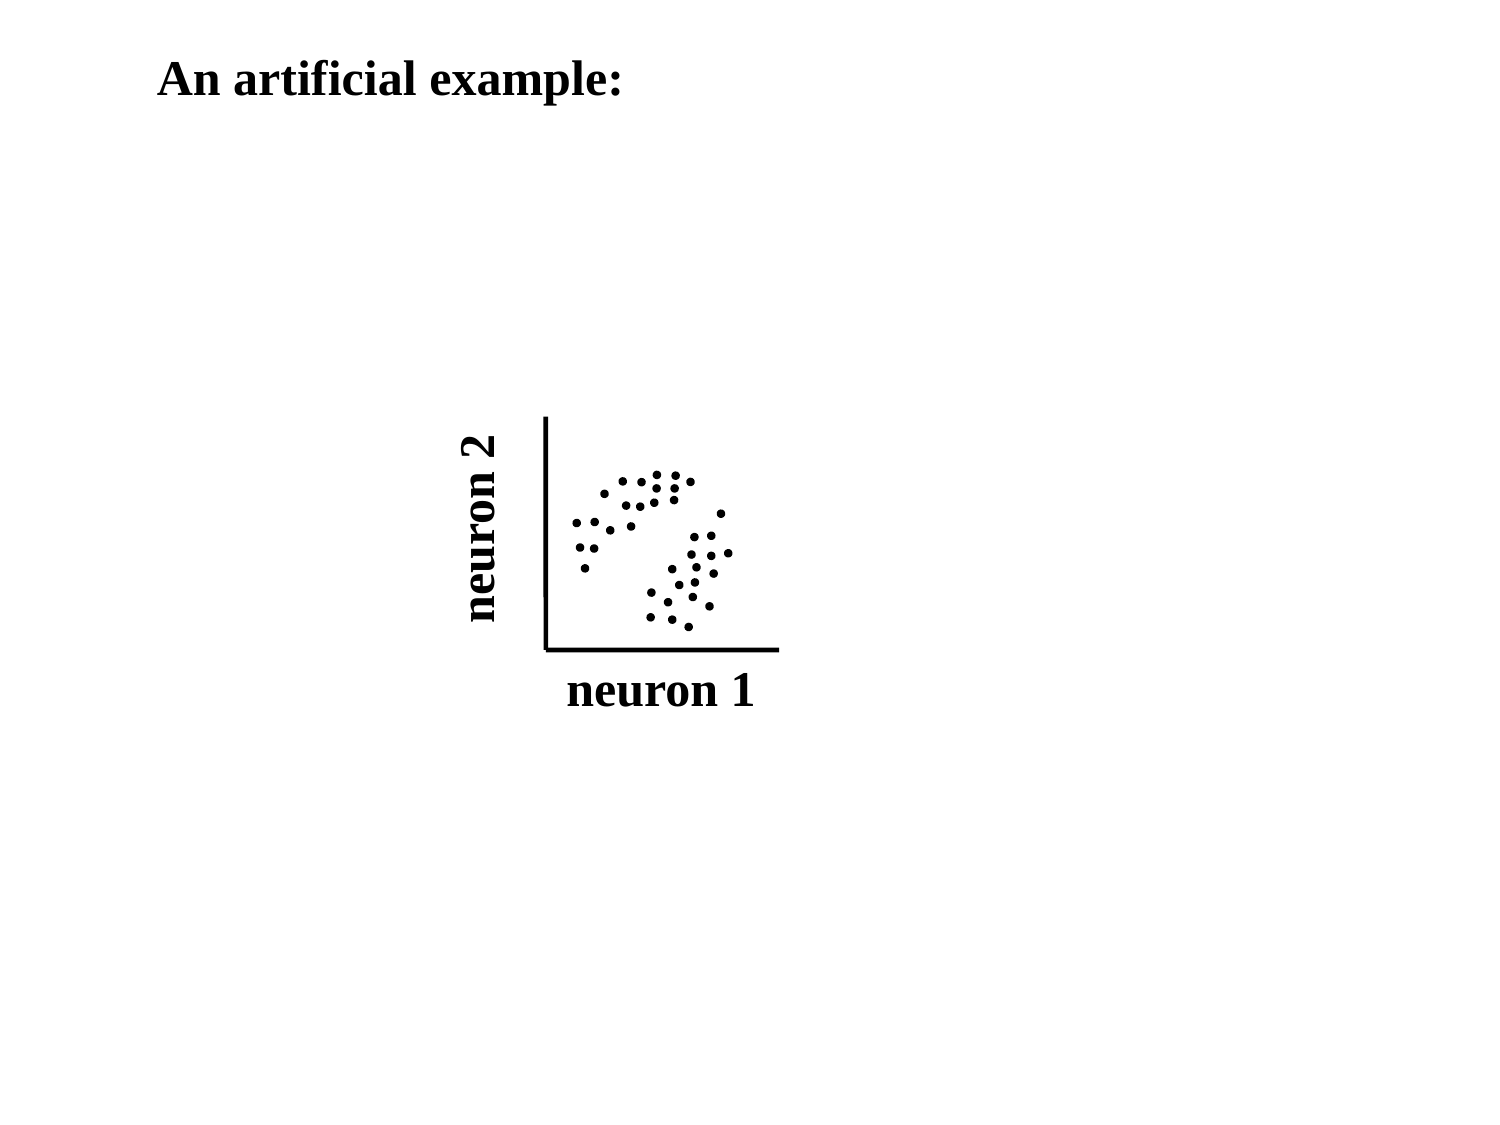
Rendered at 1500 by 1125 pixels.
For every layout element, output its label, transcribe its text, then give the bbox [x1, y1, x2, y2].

text_box [710, 570, 718, 578]
text_box [622, 502, 630, 510]
text_box [675, 581, 683, 589]
text_box [576, 544, 584, 551]
text_box [693, 563, 700, 571]
text_box neuron 1 [551, 649, 771, 725]
text_box [717, 510, 725, 518]
text_box [688, 551, 695, 559]
text_box [689, 593, 697, 601]
text_box [636, 503, 644, 511]
text_box [627, 522, 635, 530]
text_box neuron 2 [437, 419, 513, 639]
text_box [691, 578, 699, 586]
text_box [670, 496, 678, 504]
text_box [668, 565, 676, 573]
text_box [706, 602, 713, 610]
text_box [687, 478, 694, 486]
text_box [650, 499, 658, 507]
text_box [591, 518, 599, 526]
text_box [647, 589, 655, 597]
text_box [685, 623, 693, 631]
text_box [690, 533, 698, 541]
text_box [606, 526, 614, 534]
text_box [724, 549, 732, 557]
text_box [664, 598, 672, 606]
text_box [638, 478, 646, 486]
text_box An artificial example: [142, 37, 640, 113]
text_box [581, 564, 589, 572]
text_box [653, 471, 661, 479]
text_box [707, 532, 715, 540]
text_box [668, 616, 676, 624]
text_box [707, 552, 715, 560]
text_box [573, 519, 581, 527]
text_box [653, 484, 661, 492]
text_box [619, 477, 627, 485]
text_box [647, 613, 655, 621]
text_box [671, 484, 679, 492]
text_box [672, 472, 680, 480]
text_box [590, 545, 598, 552]
text_box [601, 490, 608, 498]
